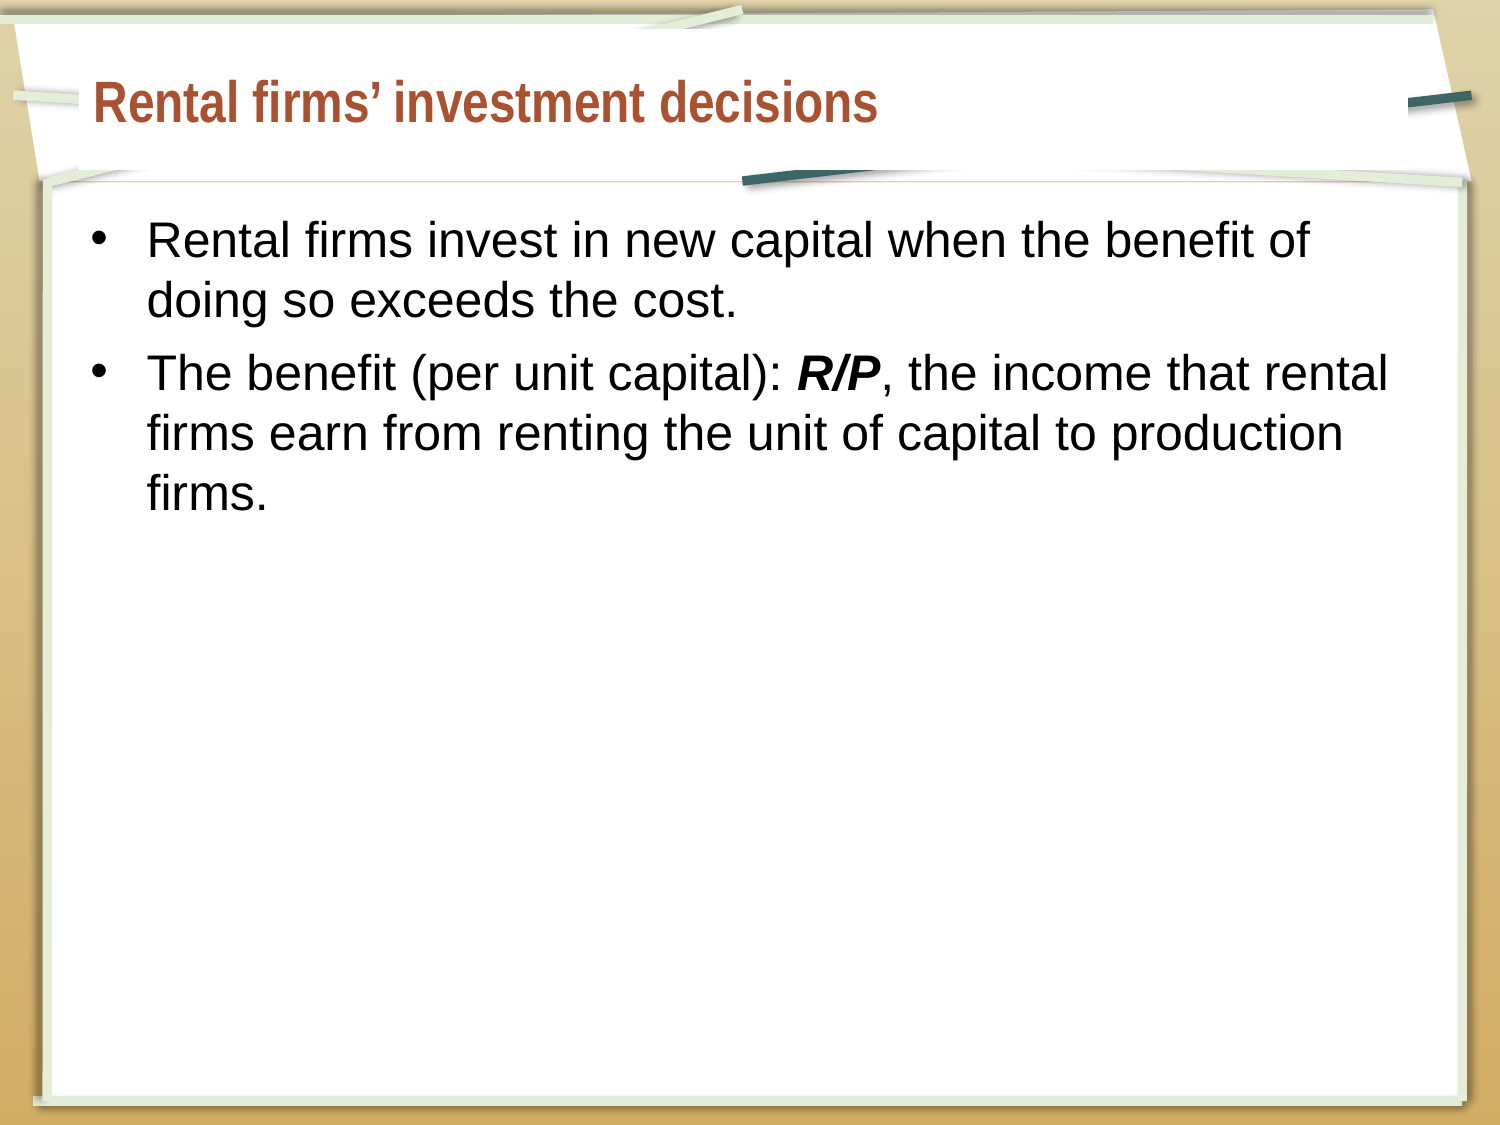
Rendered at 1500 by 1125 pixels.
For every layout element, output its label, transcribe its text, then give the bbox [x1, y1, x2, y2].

list Rental firms invest in new capital when the benefit of doing so exceeds the cost. The benefit (per unit capital): R/P, the income that rental firms earn from renting the unit of capital to production firms. [75, 200, 1442, 1078]
title Rental firms’ investment decisions [78, 29, 1408, 170]
